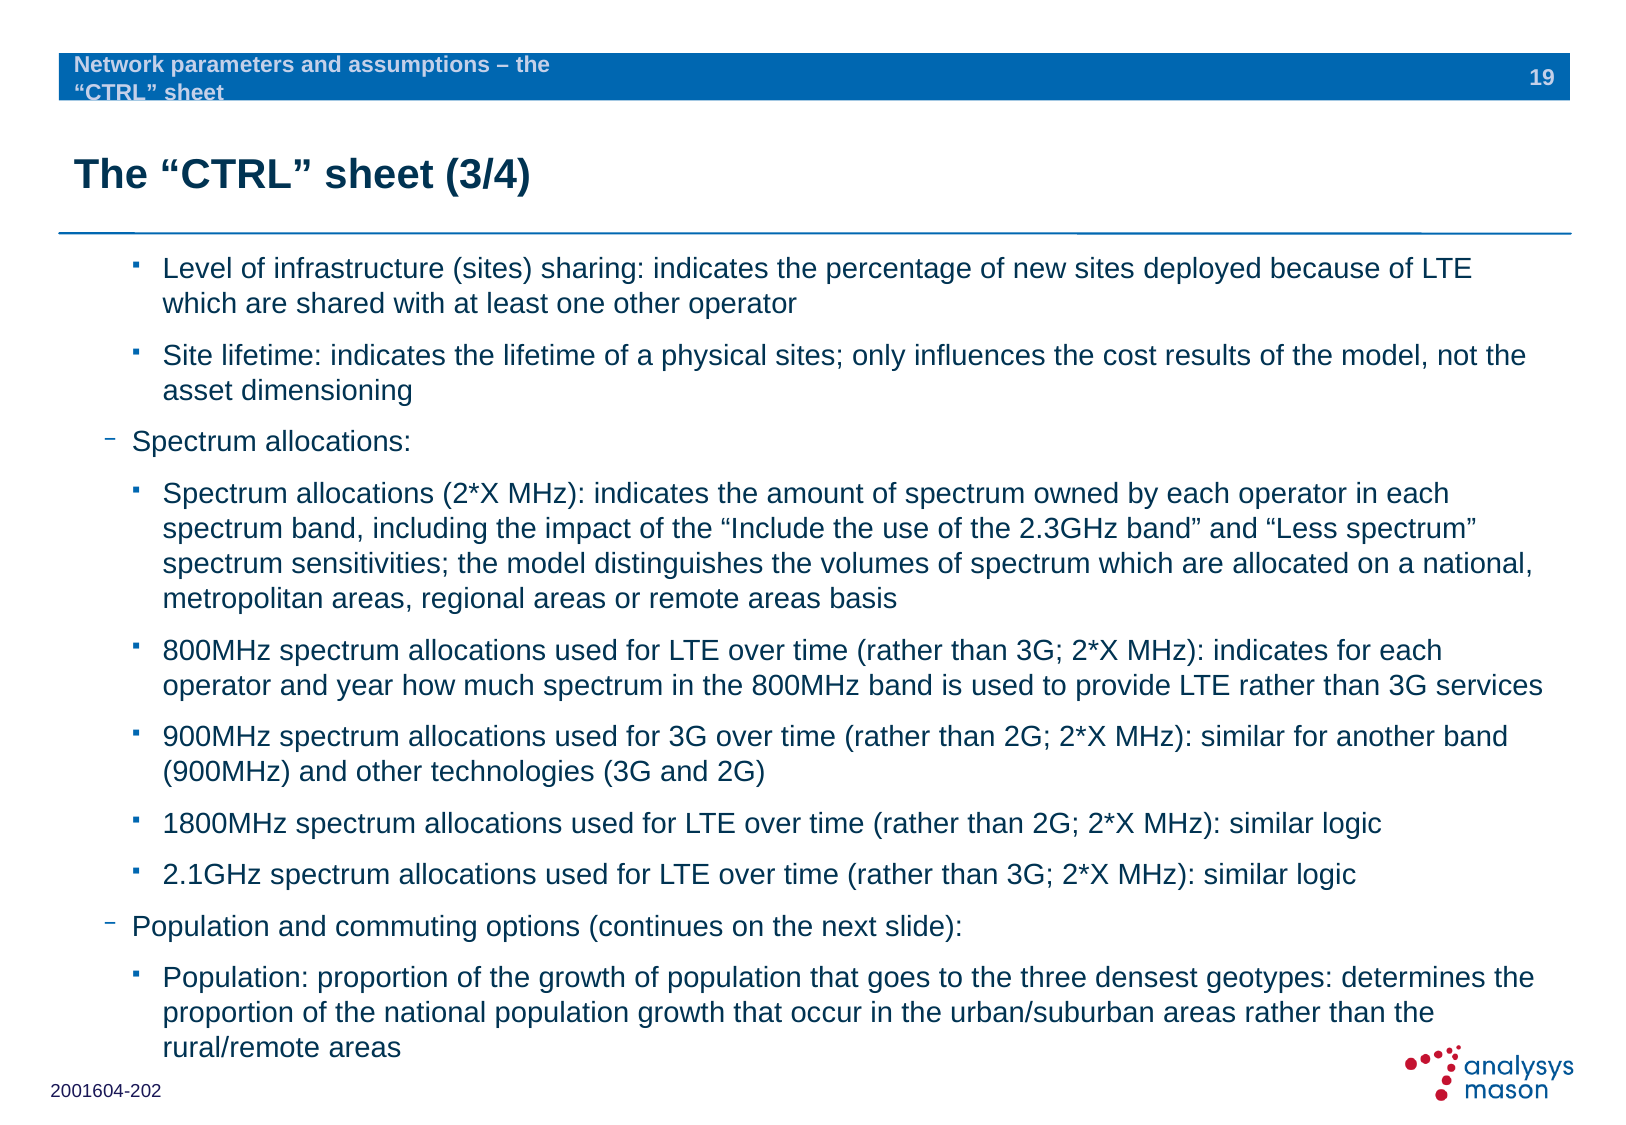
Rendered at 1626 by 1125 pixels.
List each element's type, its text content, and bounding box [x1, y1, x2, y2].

slide_number 19 [1441, 53, 1570, 101]
list Level of infrastructure (sites) sharing: indicates the percentage of new sites deployed because of LTE which are shared with at least one other operator Site lifetime: indicates the lifetime of a physical sites; only influences the cost results of the model, not the asset dimensioning Spectrum allocations: Spectrum allocations (2*X MHz): indicates the amount of spectrum owned by each operator in each spectrum band, including the impact of the “Include the use of the 2.3GHz band” and “Less spectrum” spectrum sensitivities; the model distinguishes the volumes of spectrum which are allocated on a national, metropolitan areas, regional areas or remote areas basis 800MHz spectrum allocations used for LTE over time (rather than 3G; 2*X MHz): indicates for each operator and year how much spectrum in the 800MHz band is used to provide LTE rather than 3G services 900MHz spectrum allocations used for 3G over time (rather than 2G; 2*X MHz): similar for another band (900MHz) and other technologies (3G and 2G) 1800MHz spectrum allocations used for LTE over time (rather than 2G; 2*X MHz): similar logic 2.1GHz spectrum allocations used for LTE over time (rather than 3G; 2*X MHz): similar logic Population and commuting options (continues on the next slide): Population: proportion of the growth of population that goes to the three densest geotypes: determines the proportion of the national population growth that occur in the urban/suburban areas rather than the rural/remote areas [59, 242, 1571, 1022]
picture [1399, 1042, 1578, 1103]
list Network parameters and assumptions – the “CTRL” sheet [59, 54, 591, 101]
title The “CTRL” sheet (3/4) [59, 109, 1571, 234]
